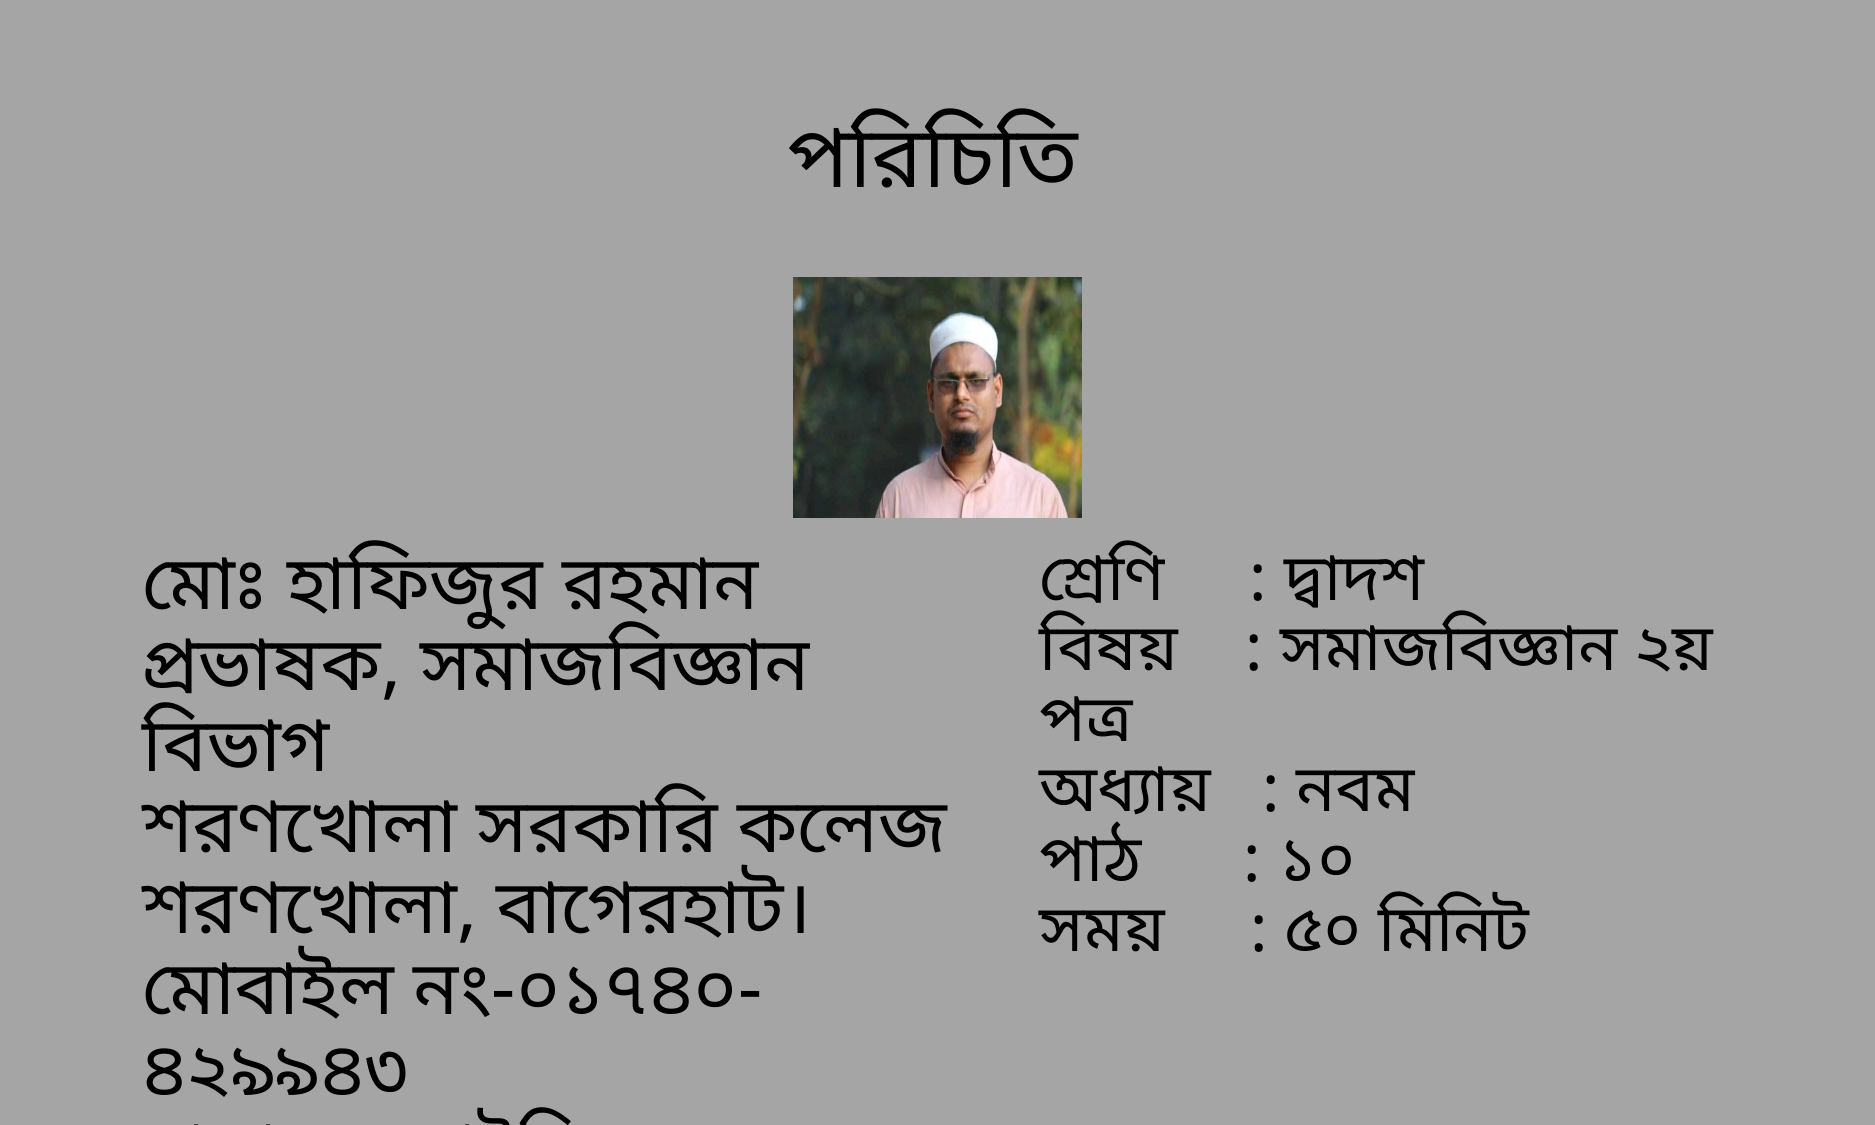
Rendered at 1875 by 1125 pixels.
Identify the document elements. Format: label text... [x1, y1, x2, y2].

picture [793, 277, 1082, 518]
list শ্রেণি : দ্বাদশ বিষয় : সমাজবিজ্ঞান ২য় পত্র অধ্যায় : নবম পাঠ : ১০ সময় : ৫০ মিনিট [1024, 537, 1783, 977]
list মোঃ হাফিজুর রহমান প্রভাষক, সমাজবিজ্ঞান বিভাগ শরণখোলা সরকারি কলেজ শরণখোলা, বাগেরহাট। মোবাইল নং-০১৭৪০-৪২৯৯৪৩ বাতায়ন আইডি- hafiz1984 [127, 537, 990, 1053]
title পরিচিতি [105, 60, 1783, 258]
